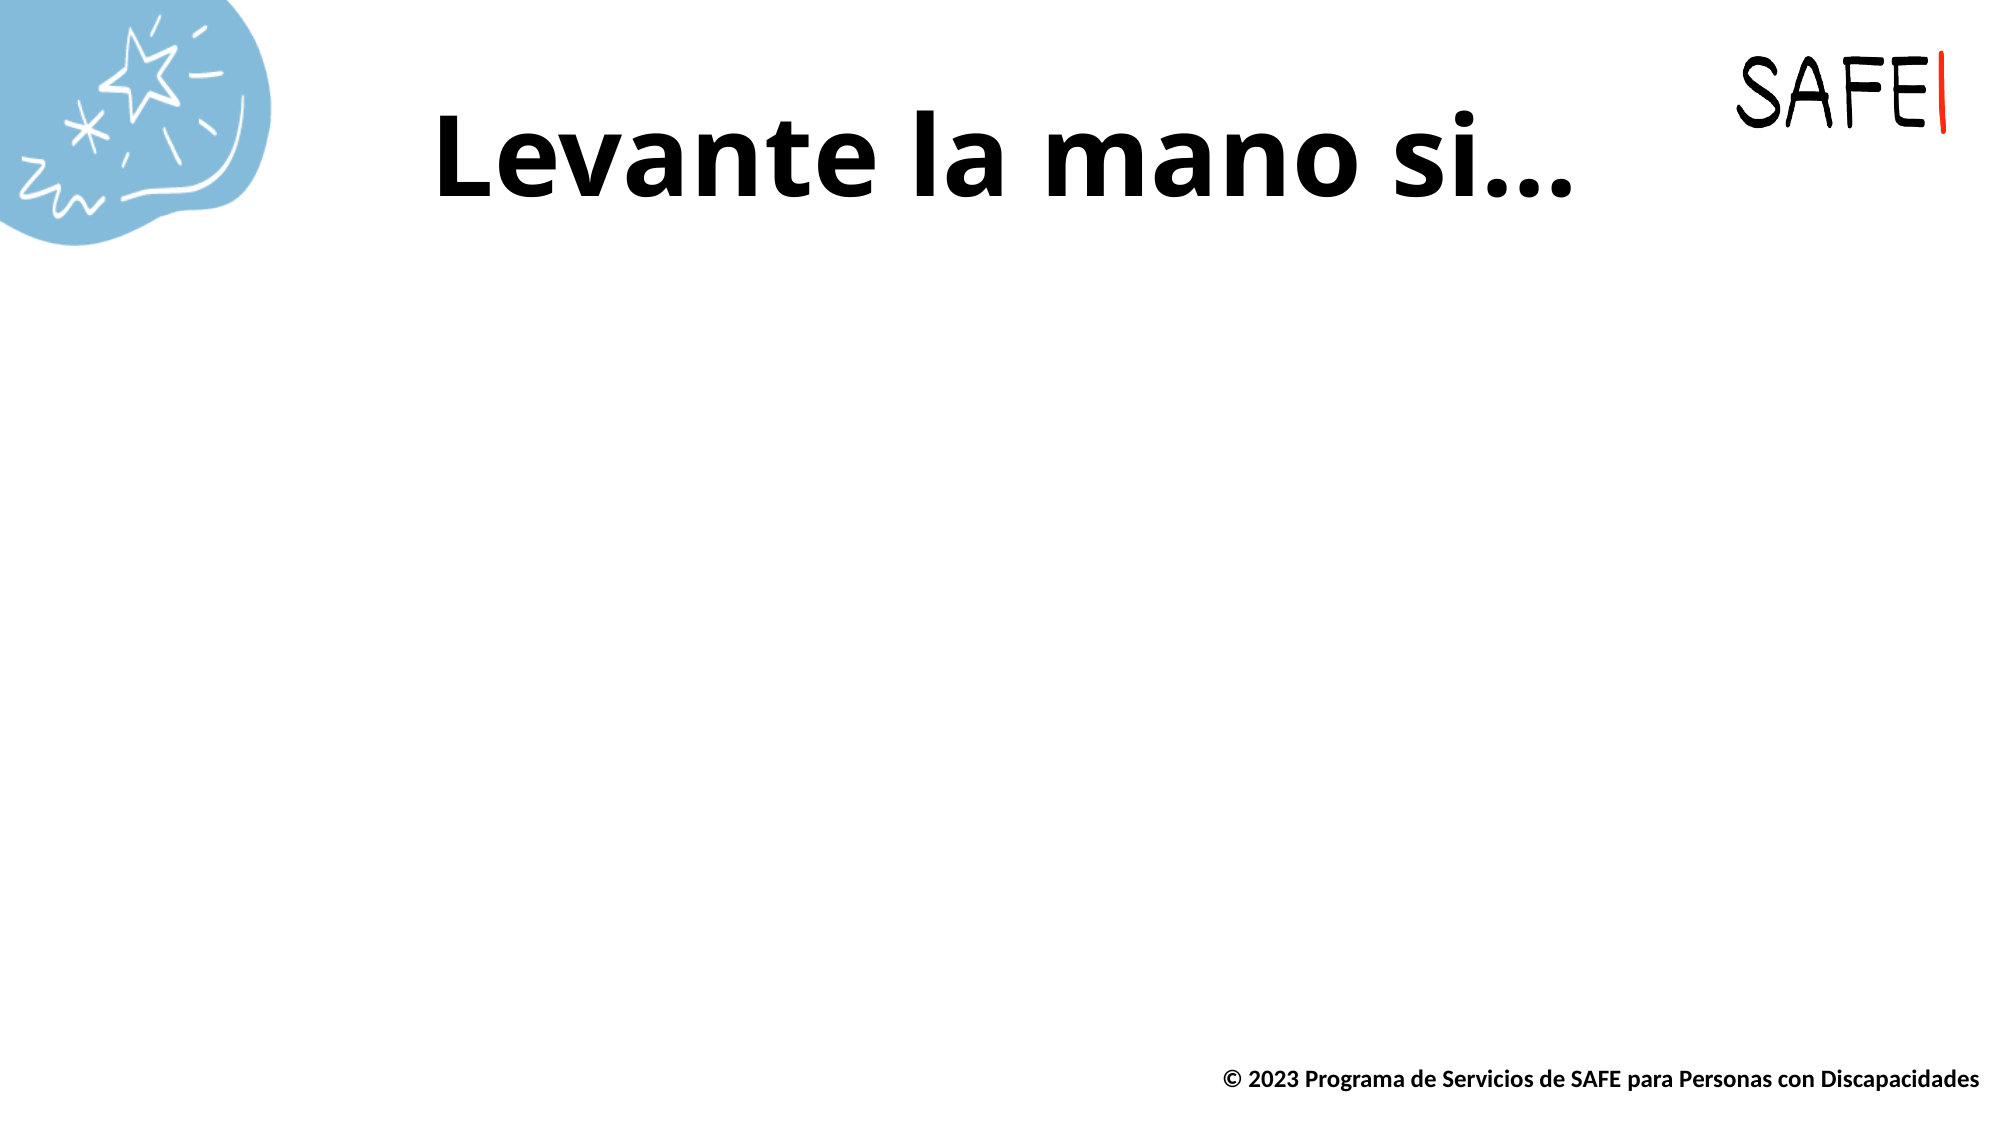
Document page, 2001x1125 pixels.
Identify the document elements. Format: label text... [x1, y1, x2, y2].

picture [0, 0, 341, 278]
picture [1727, 47, 1953, 137]
text_box Levante la mano si… [341, 76, 1733, 227]
text_box © 2023 Programa de Servicios de SAFE para Personas con Discapacidades [1207, 1055, 1996, 1100]
